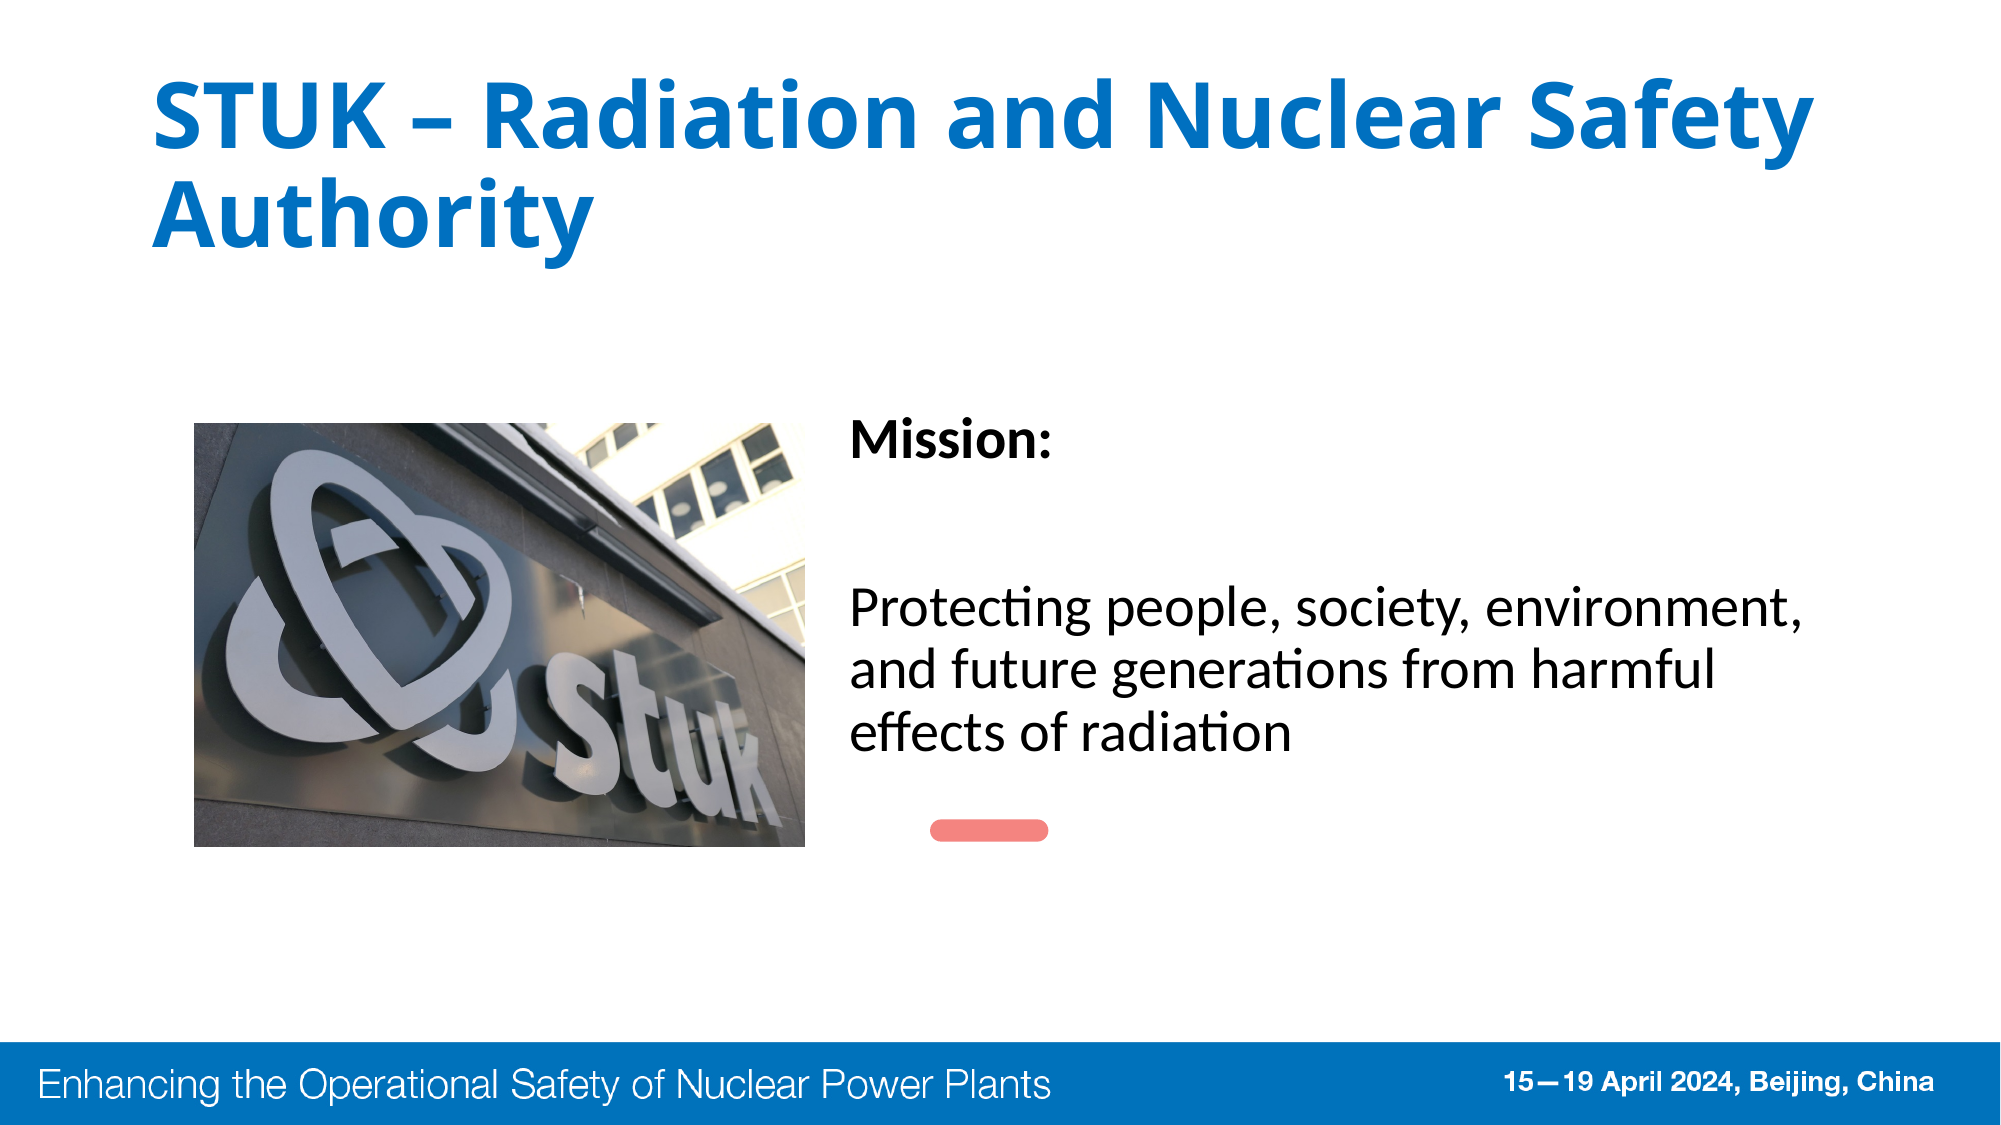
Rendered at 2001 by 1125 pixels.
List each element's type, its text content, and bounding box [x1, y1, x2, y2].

list Mission: Protecting people, society, environment, and future generations from harmful effects of radiation [834, 400, 1863, 864]
picture [0, 0, 2001, 1125]
title STUK – Radiation and Nuclear Safety Authority [137, 59, 1863, 278]
